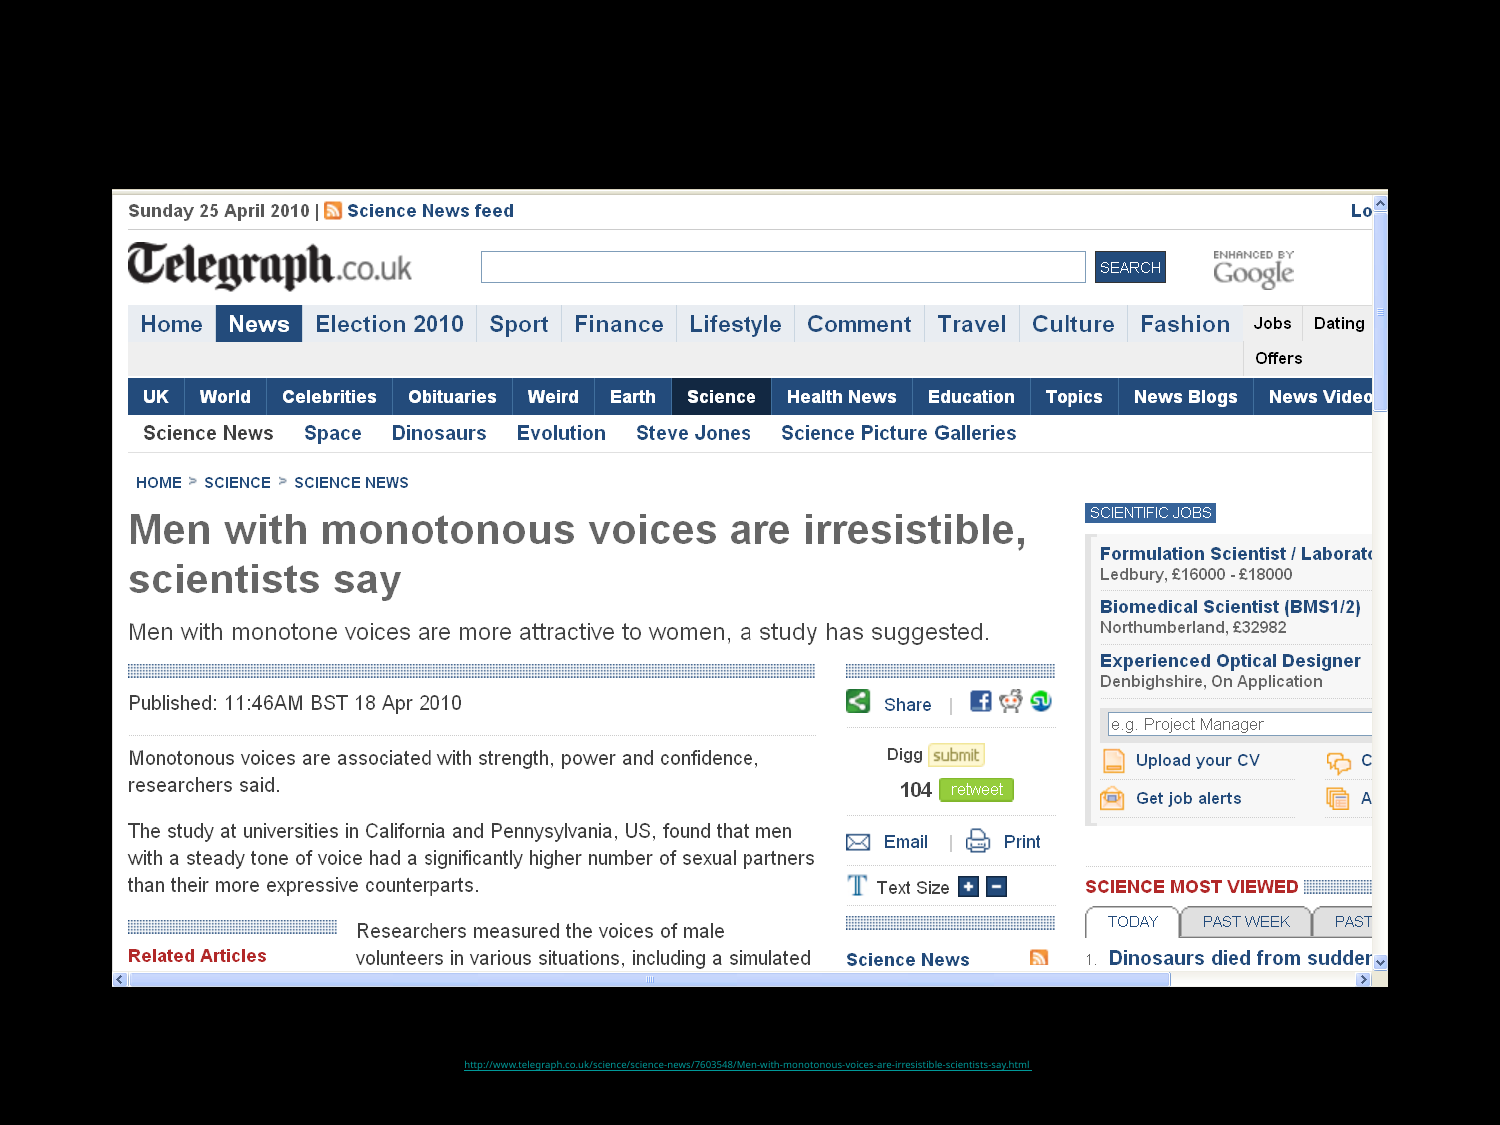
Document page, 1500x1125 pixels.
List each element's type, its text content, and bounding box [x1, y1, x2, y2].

text_box http://www.telegraph.co.uk/science/science-news/7603548/Men-with-monotonous-voices-are-irresistible-scientists-say.html [449, 1049, 1047, 1085]
picture [112, 189, 1388, 987]
